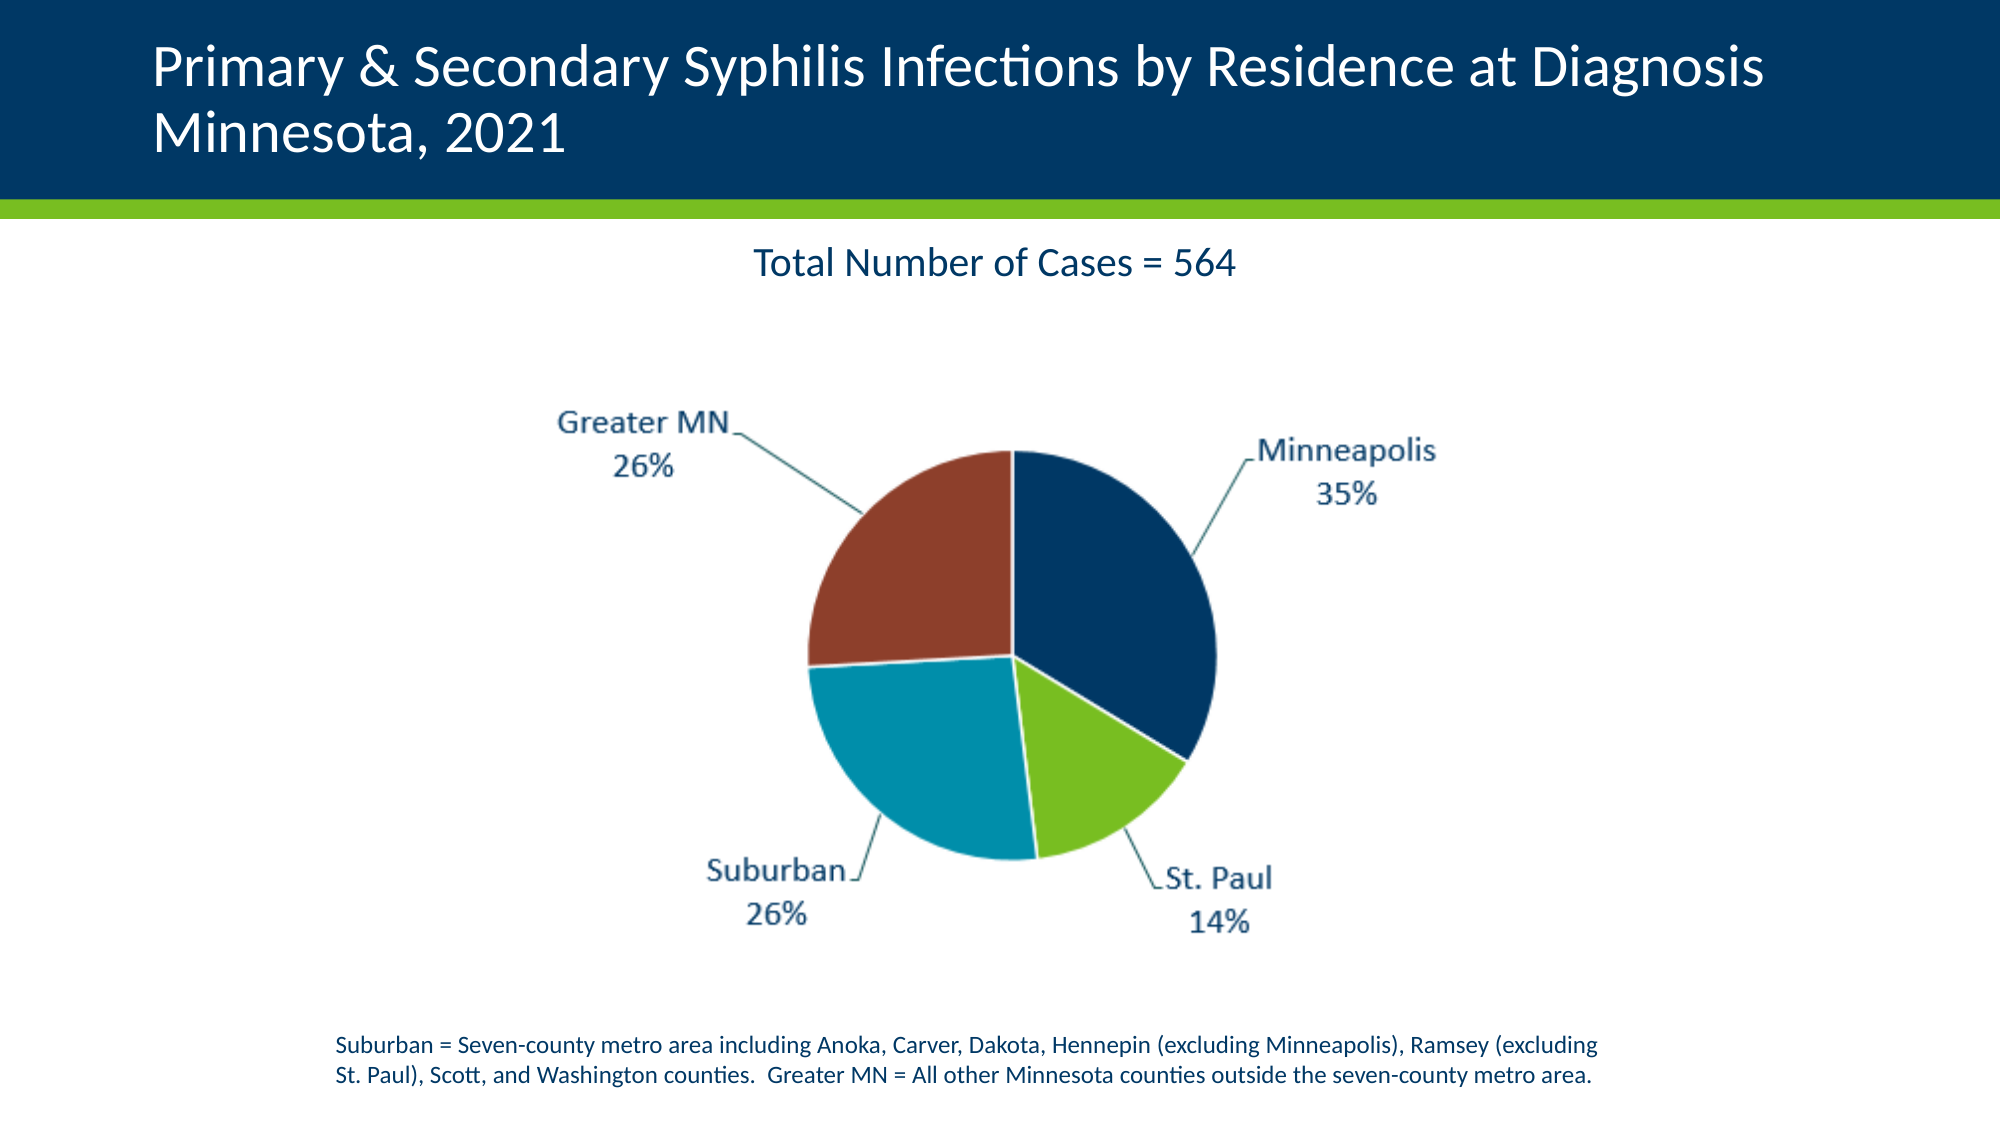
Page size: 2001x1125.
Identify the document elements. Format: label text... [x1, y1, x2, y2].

text_box Total Number of Cases = 564 [707, 226, 1283, 292]
title Primary & Secondary Syphilis Infections by Residence at Diagnosis Minnesota, 2021 [137, 24, 1863, 175]
picture [506, 310, 1485, 981]
text_box Suburban = Seven-county metro area including Anoka, Carver, Dakota, Hennepin (excluding Minneapolis), Ramsey (excluding St. Paul), Scott, and Washington counties. Greater MN = All other Minnesota counties outside the seven-county metro area. [320, 998, 1634, 1104]
